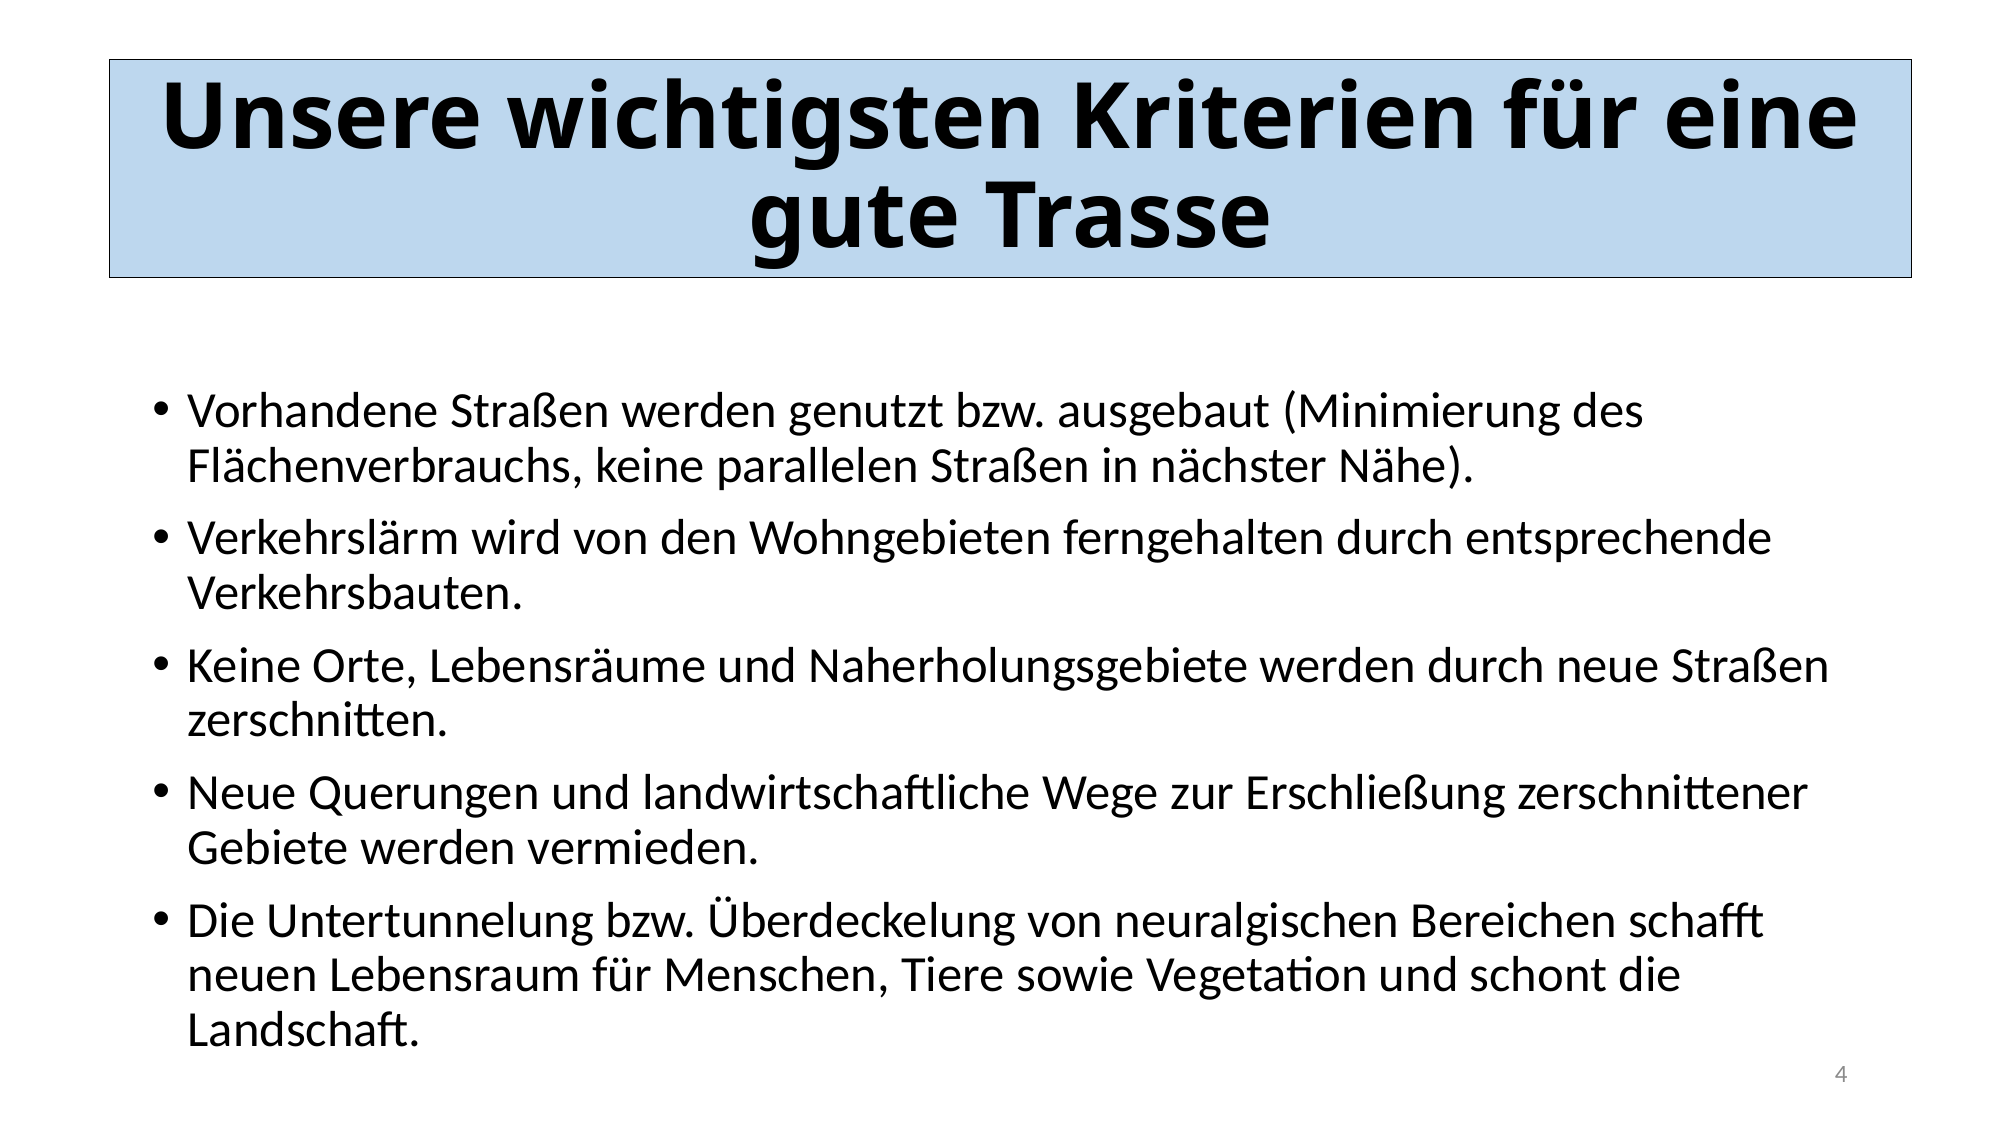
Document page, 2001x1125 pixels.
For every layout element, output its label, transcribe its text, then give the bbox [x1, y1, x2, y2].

list Vorhandene Straßen werden genutzt bzw. ausgebaut (Minimierung des Flächenverbrauchs, keine parallelen Straßen in nächster Nähe). Verkehrslärm wird von den Wohngebieten ferngehalten durch entsprechende Verkehrsbauten. Keine Orte, Lebensräume und Naherholungsgebiete werden durch neue Straßen zerschnitten. Neue Querungen und landwirtschaftliche Wege zur Erschließung zerschnittener Gebiete werden vermieden. Die Untertunnelung bzw. Überdeckelung von neuralgischen Bereichen schafft neuen Lebensraum für Menschen, Tiere sowie Vegetation und schont die Landschaft. [137, 376, 1863, 1066]
slide_number 4 [1412, 1042, 1863, 1103]
title Unsere wichtigsten Kriterien für eine gute Trasse [109, 59, 1912, 278]
